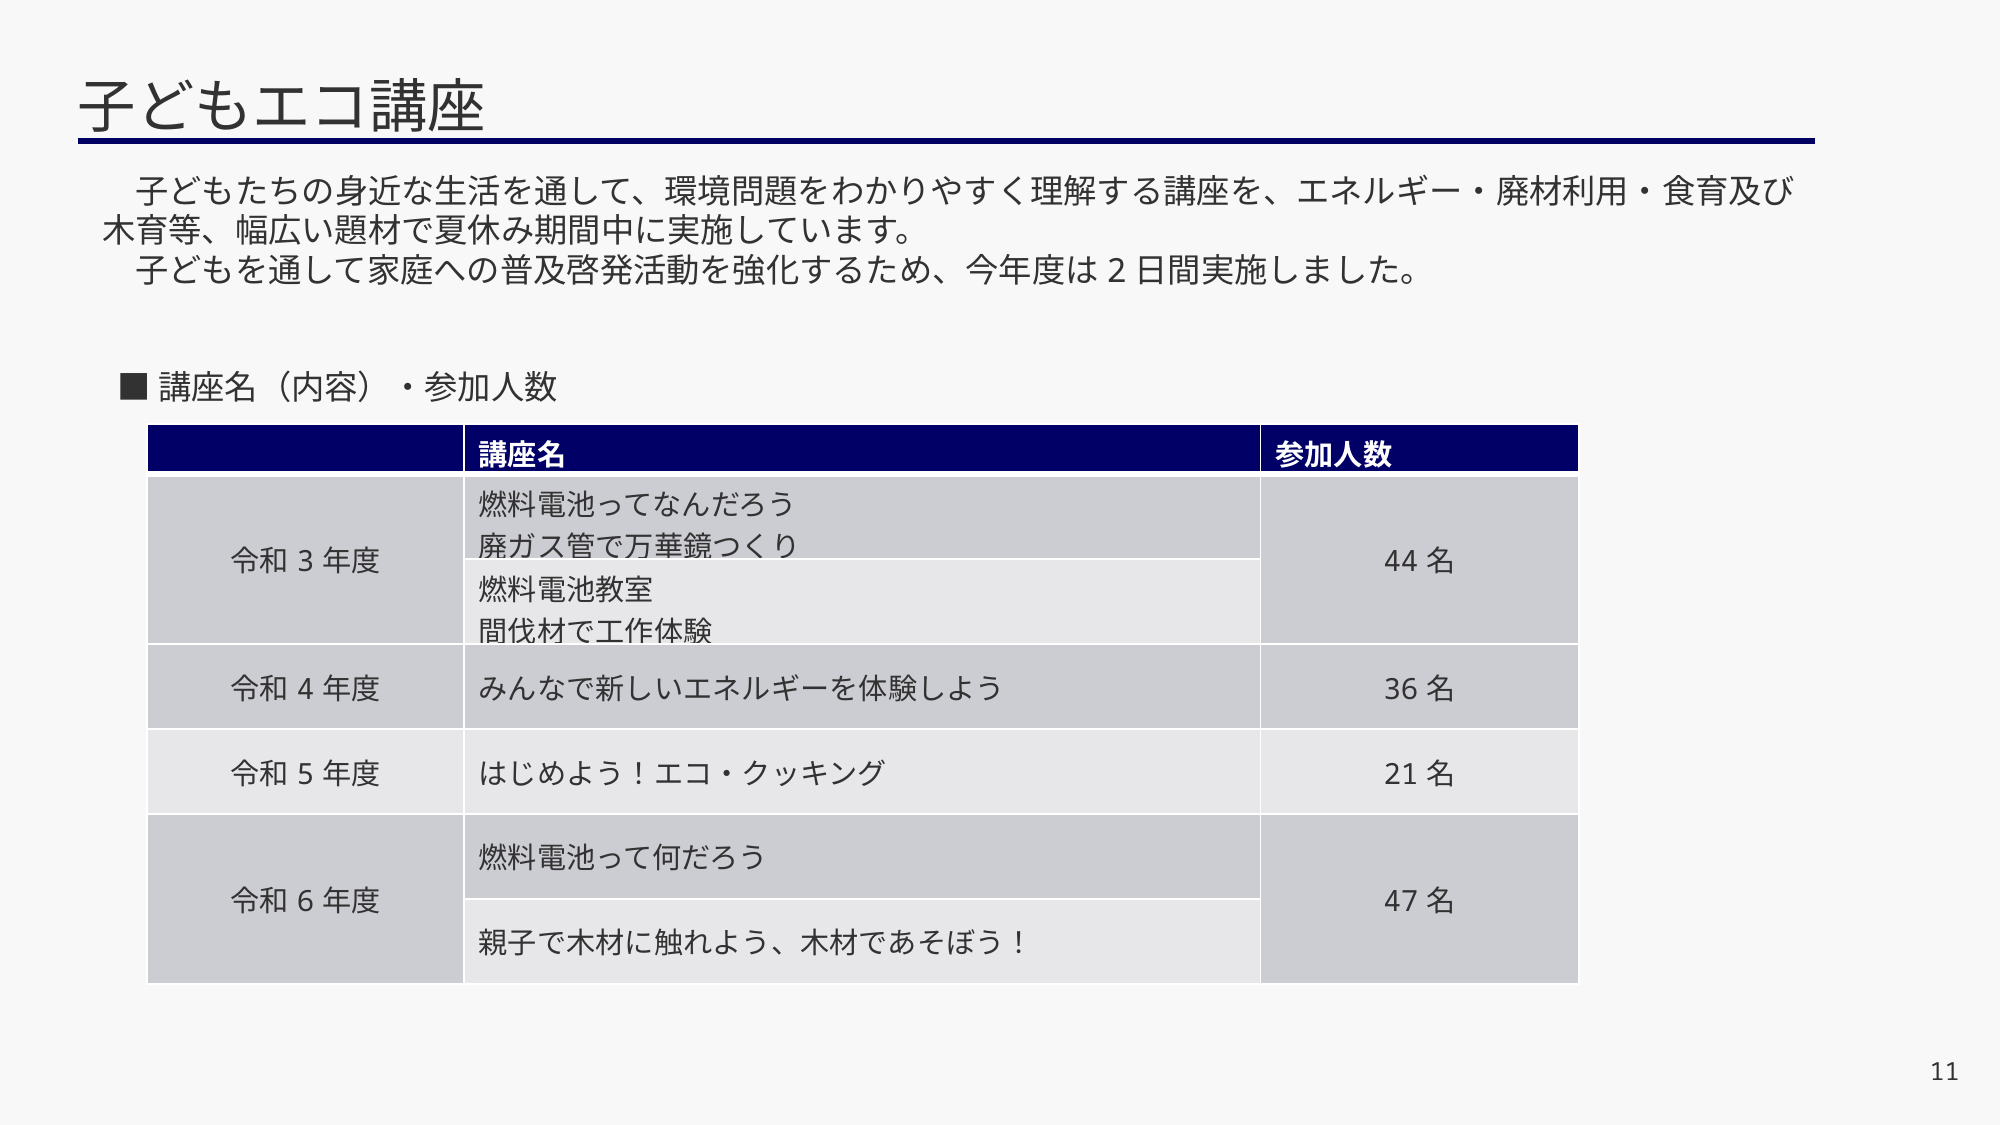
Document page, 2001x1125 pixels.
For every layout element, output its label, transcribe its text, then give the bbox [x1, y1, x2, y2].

table_header [148, 425, 463, 471]
table_cell 令和4年度 [148, 645, 463, 728]
table_header 講座名 [465, 425, 1260, 471]
table_cell 21名 [1261, 730, 1578, 813]
slide_number 11 [1507, 1042, 1975, 1103]
table_cell 令和3年度 [148, 477, 463, 643]
table_cell 令和5年度 [148, 730, 463, 813]
text_box 子どもたちの身近な生活を通して、環境問題をわかりやすく理解する講座を、エネルギー・廃材利用・食育及び木育等、幅広い題材で夏休み期間中に実施しています。 子どもを通して家庭への普及啓発活動を強化するため、今年度は2日間実施しました。 [102, 169, 1816, 375]
table_cell はじめよう！エコ・クッキング [465, 730, 1260, 813]
table_cell 44名 [1261, 477, 1578, 643]
title 子どもエコ講座 [77, 68, 1437, 138]
table_cell 燃料電池教室 間伐材で工作体験 [465, 560, 1260, 643]
table_cell 47名 [1261, 815, 1578, 983]
table_cell 燃料電池ってなんだろう 廃ガス管で万華鏡つくり [465, 477, 1260, 558]
table_cell 36名 [1261, 645, 1578, 728]
text_box ■講座名（内容）・参加人数 [102, 359, 1036, 415]
table_header 参加人数 [1261, 425, 1578, 471]
table_cell 令和6年度 [148, 815, 463, 983]
table_cell みんなで新しいエネルギーを体験しよう [465, 645, 1260, 728]
table_cell 親子で木材に触れよう、木材であそぼう！ [465, 900, 1260, 983]
table_cell 燃料電池って何だろう [465, 815, 1260, 898]
